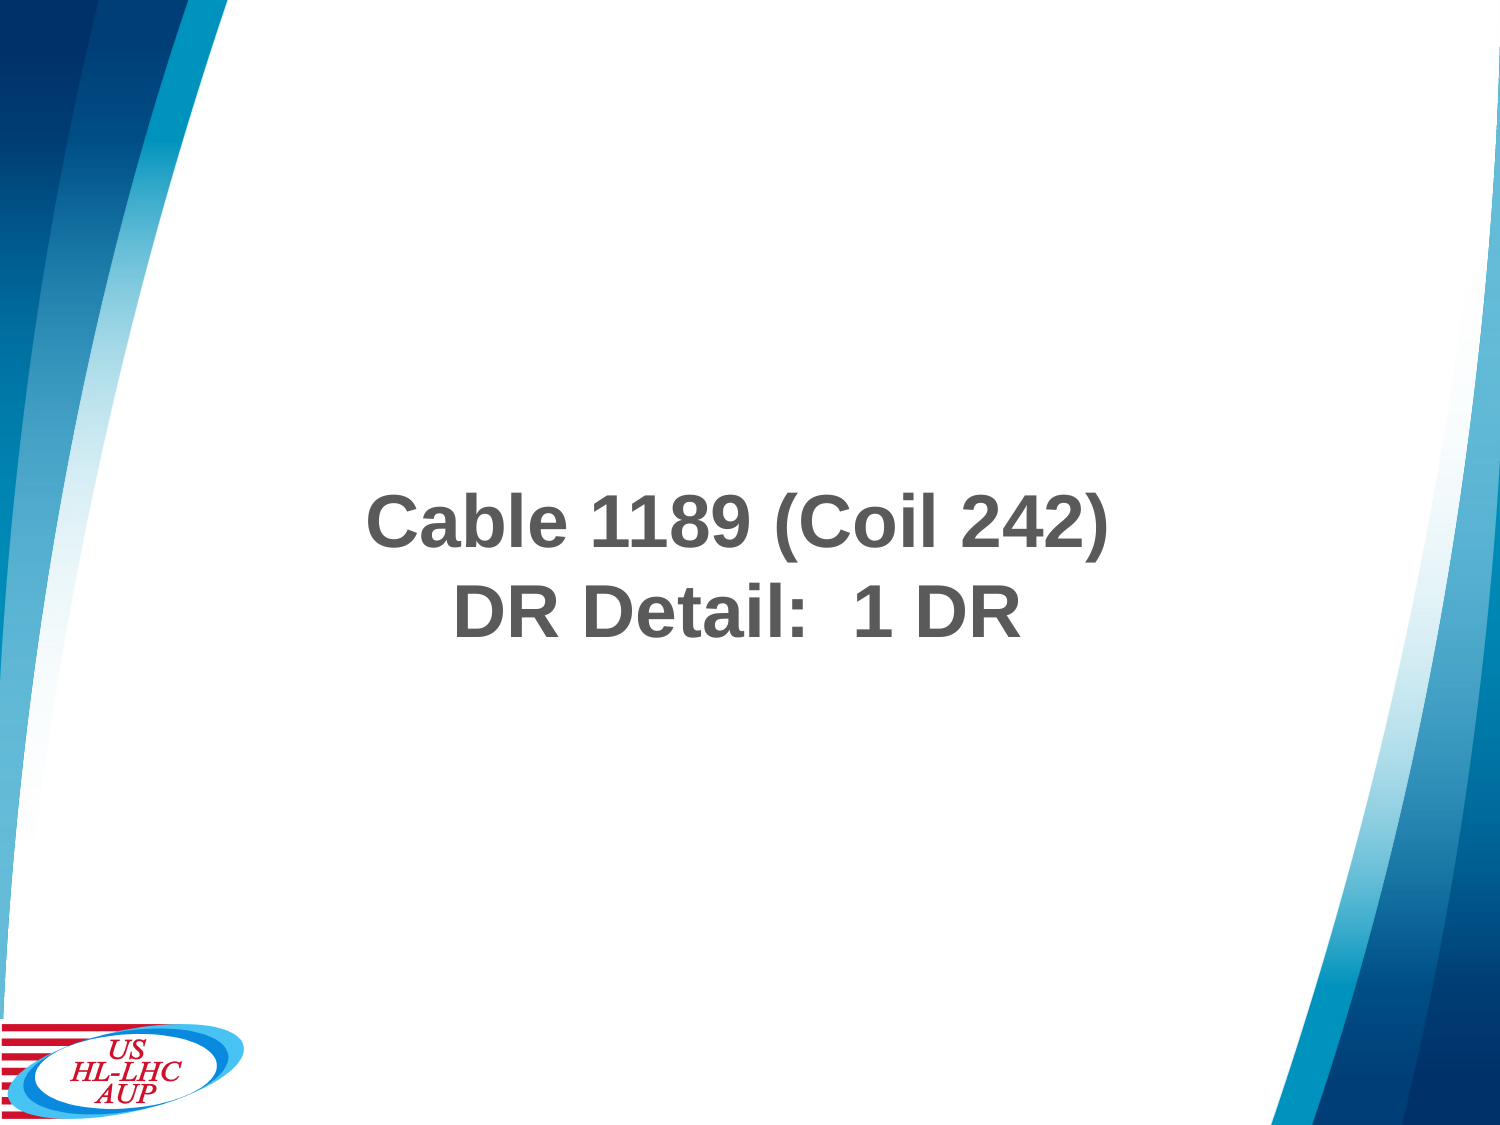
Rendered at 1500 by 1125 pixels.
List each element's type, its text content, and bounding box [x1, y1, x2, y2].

picture [0, 0, 1500, 1125]
title Cable 1189 (Coil 242) DR Detail: 1 DR [318, 464, 1159, 661]
